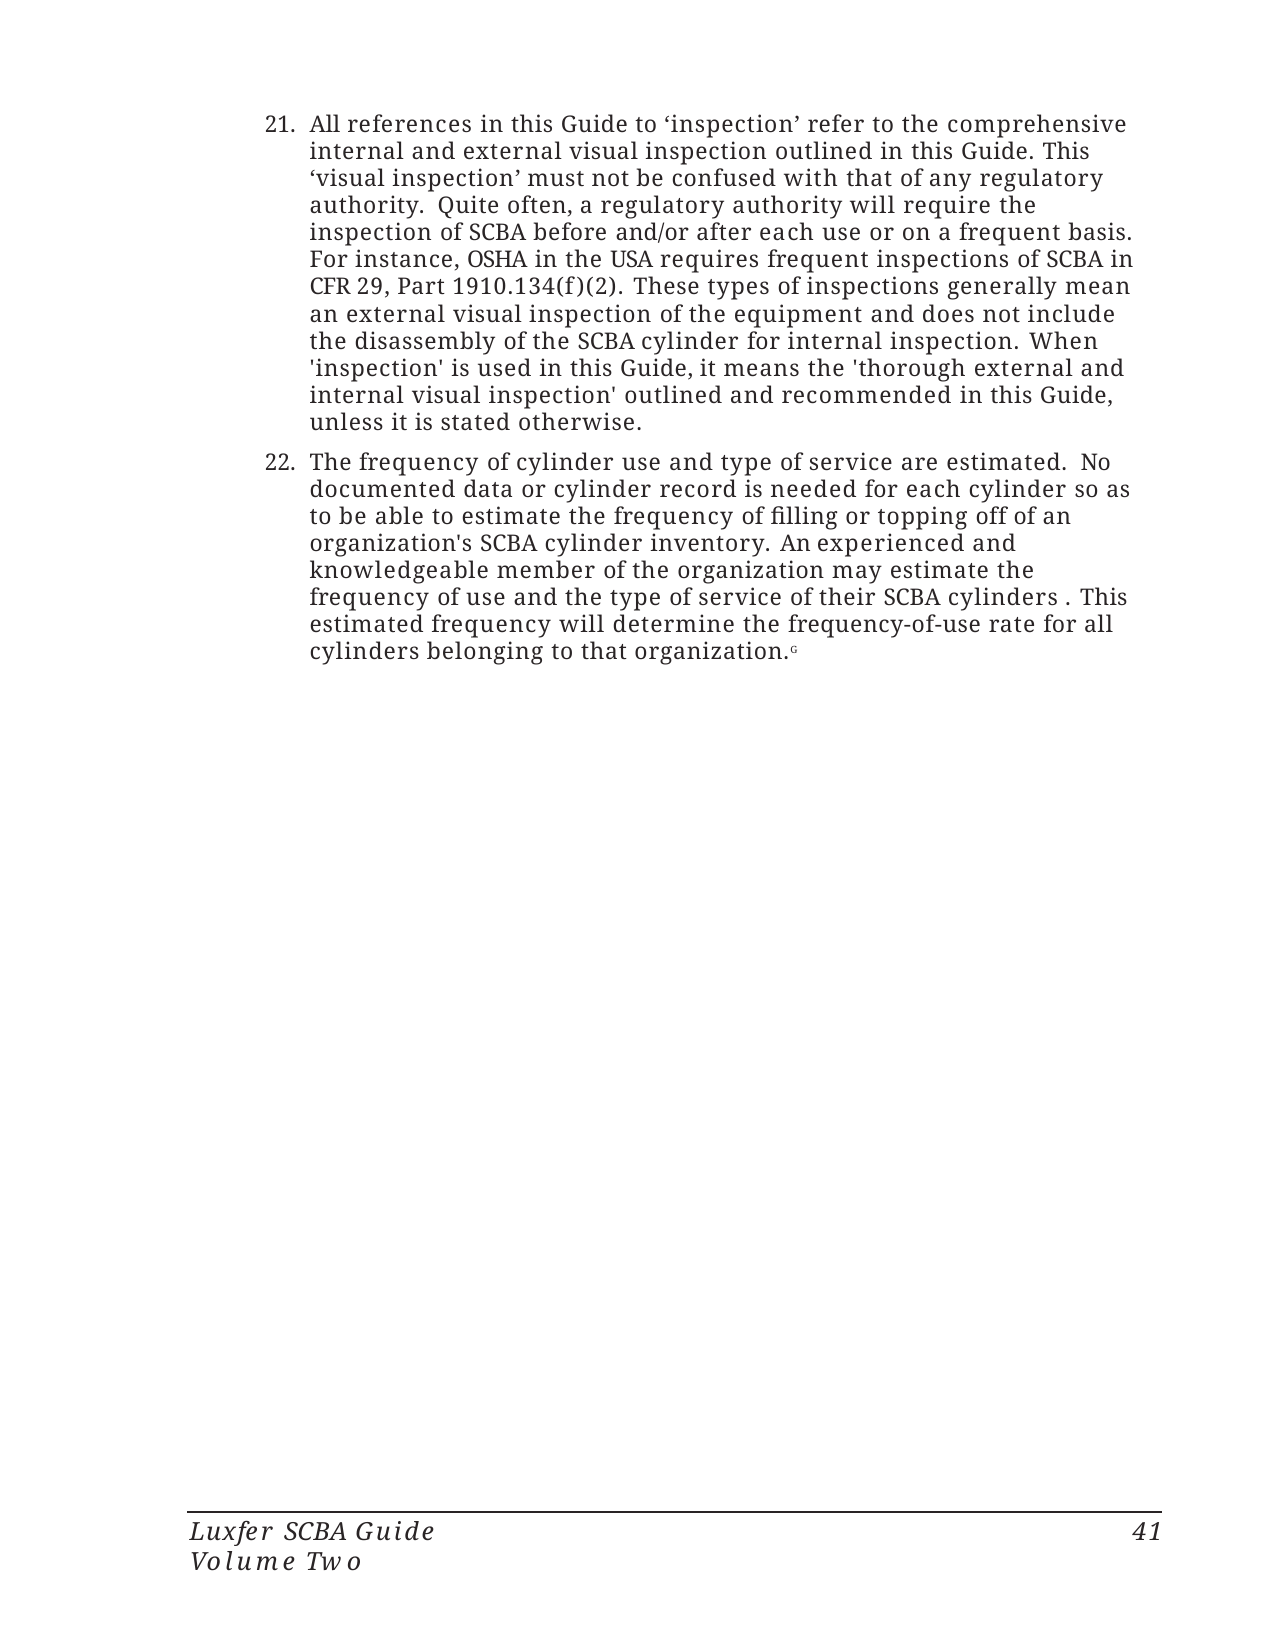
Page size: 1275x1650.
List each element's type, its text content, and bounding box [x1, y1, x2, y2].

text_box Luxfer SCBA Guide Volume Two [187, 1515, 541, 1576]
text_box All references in this Guide to ‘inspection’ refer to the comprehensive internal and external visual inspection outlined in this Guide. This ‘visual inspection’ must not be confused with that of any regulatory authority. Quite often, a regulatory authority will require the inspection of SCBA before and/or after each use or on a frequent basis. For instance, OSHA in the USA requires frequent inspections of SCBA in CFR 29, Part 1910.134(f)(2). These types of inspections generally mean an external visual inspection of the equipment and does not include the disassembly of the SCBA cylinder for internal inspection. When 'inspection' is used in this Guide, it means the 'thorough external and internal visual inspection' outlined and recommended in this Guide, unless it is stated otherwise. The frequency of cylinder use and type of service are estimated. No documented data or cylinder record is needed for each cylinder so as to be able to estimate the frequency of filling or topping off of an organization's SCBA cylinder inventory. An experienced and knowledgeable member of the organization may estimate the frequency of use and the type of service of their SCBA cylinders . This estimated frequency will determine the frequency-of-use rate for all cylinders belonging to that organization.G [262, 109, 1146, 665]
text_box 41 [1130, 1515, 1163, 1546]
